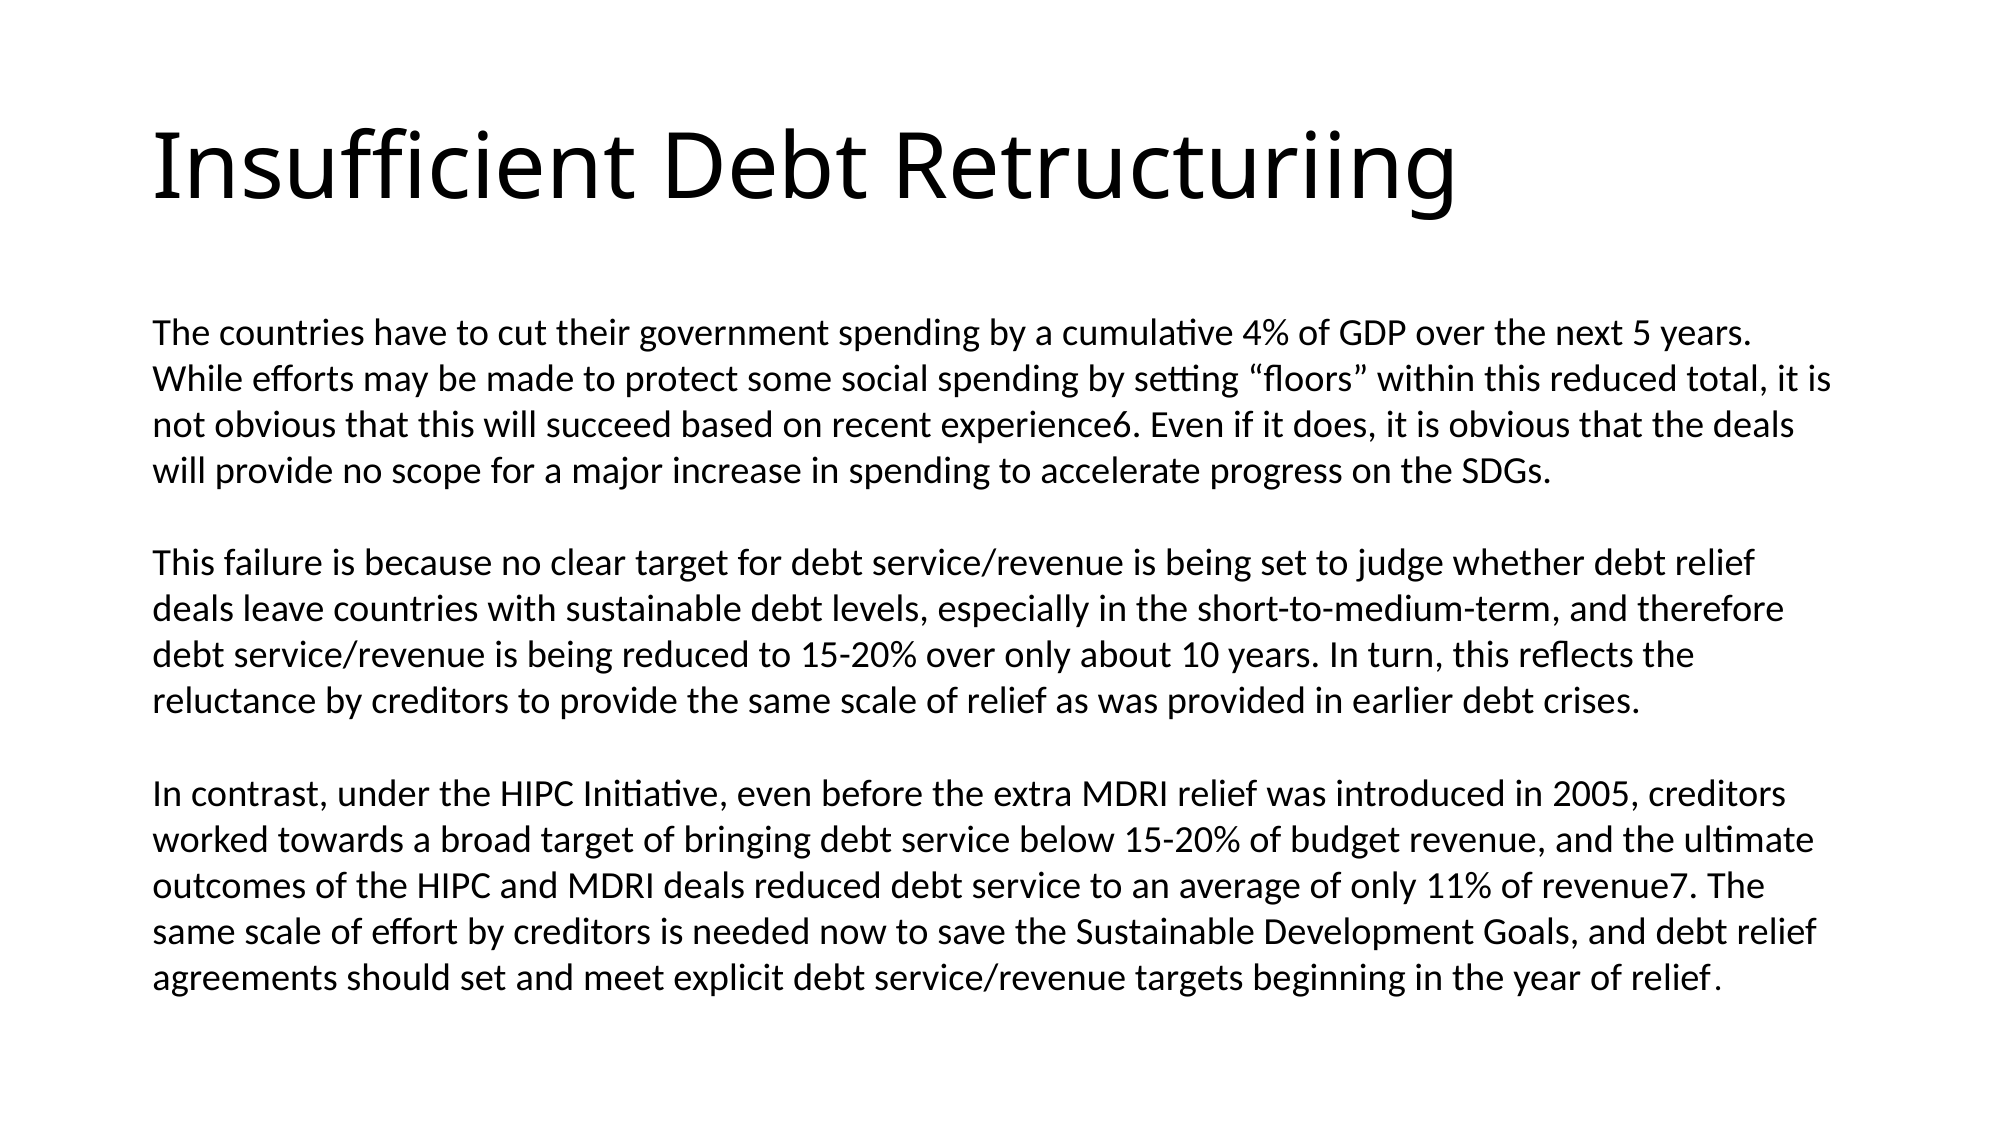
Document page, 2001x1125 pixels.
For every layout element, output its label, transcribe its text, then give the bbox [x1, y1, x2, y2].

list The countries have to cut their government spending by a cumulative 4% of GDP over the next 5 years. While efforts may be made to protect some social spending by setting “floors” within this reduced total, it is not obvious that this will succeed based on recent experience6. Even if it does, it is obvious that the deals will provide no scope for a major increase in spending to accelerate progress on the SDGs. This failure is because no clear target for debt service/revenue is being set to judge whether debt relief deals leave countries with sustainable debt levels, especially in the short-to-medium-term, and therefore debt service/revenue is being reduced to 15-20% over only about 10 years. In turn, this reflects the reluctance by creditors to provide the same scale of relief as was provided in earlier debt crises. In contrast, under the HIPC Initiative, even before the extra MDRI relief was introduced in 2005, creditors worked towards a broad target of bringing debt service below 15-20% of budget revenue, and the ultimate outcomes of the HIPC and MDRI deals reduced debt service to an average of only 11% of revenue7. The same scale of effort by creditors is needed now to save the Sustainable Development Goals, and debt relief agreements should set and meet explicit debt service/revenue targets beginning in the year of relief. [137, 299, 1863, 1014]
title Insufficient Debt Retructuriing [137, 59, 1863, 278]
